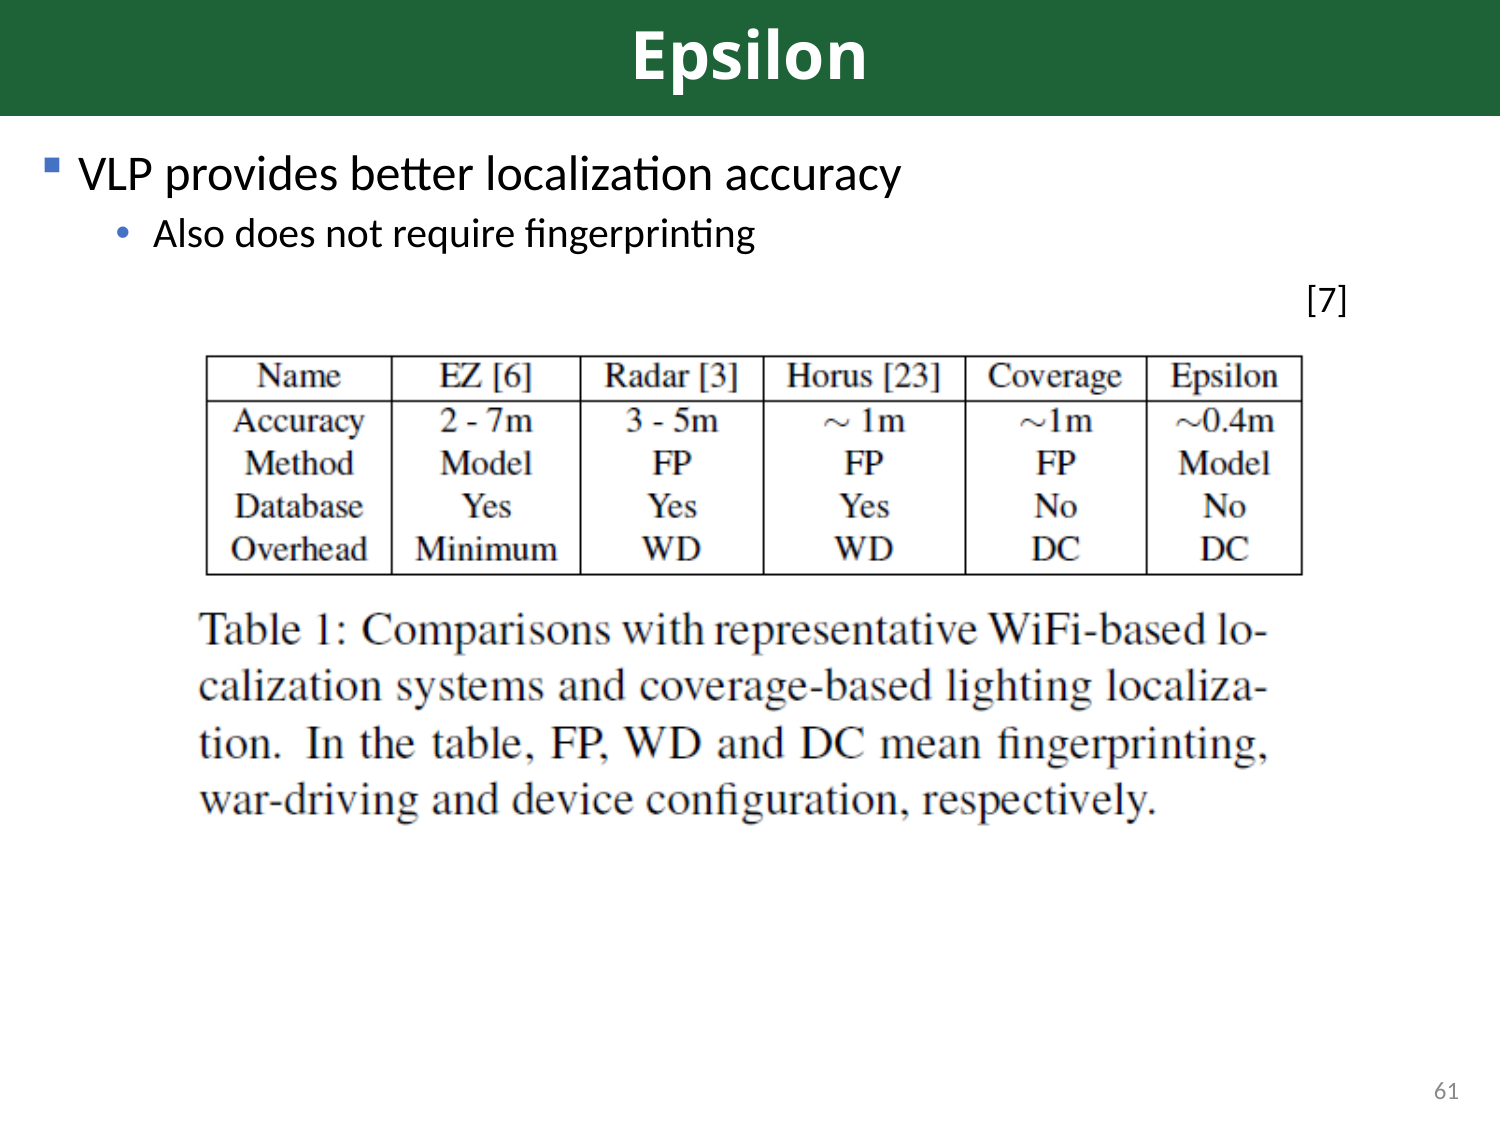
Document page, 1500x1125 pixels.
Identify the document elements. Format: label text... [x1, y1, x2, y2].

slide_number 61 [1136, 1059, 1475, 1120]
picture [182, 339, 1319, 837]
title Epsilon [0, 0, 1500, 116]
list VLP provides better localization accuracy Also does not require fingerprinting [25, 139, 1475, 1102]
text_box [7] [1291, 267, 1406, 328]
